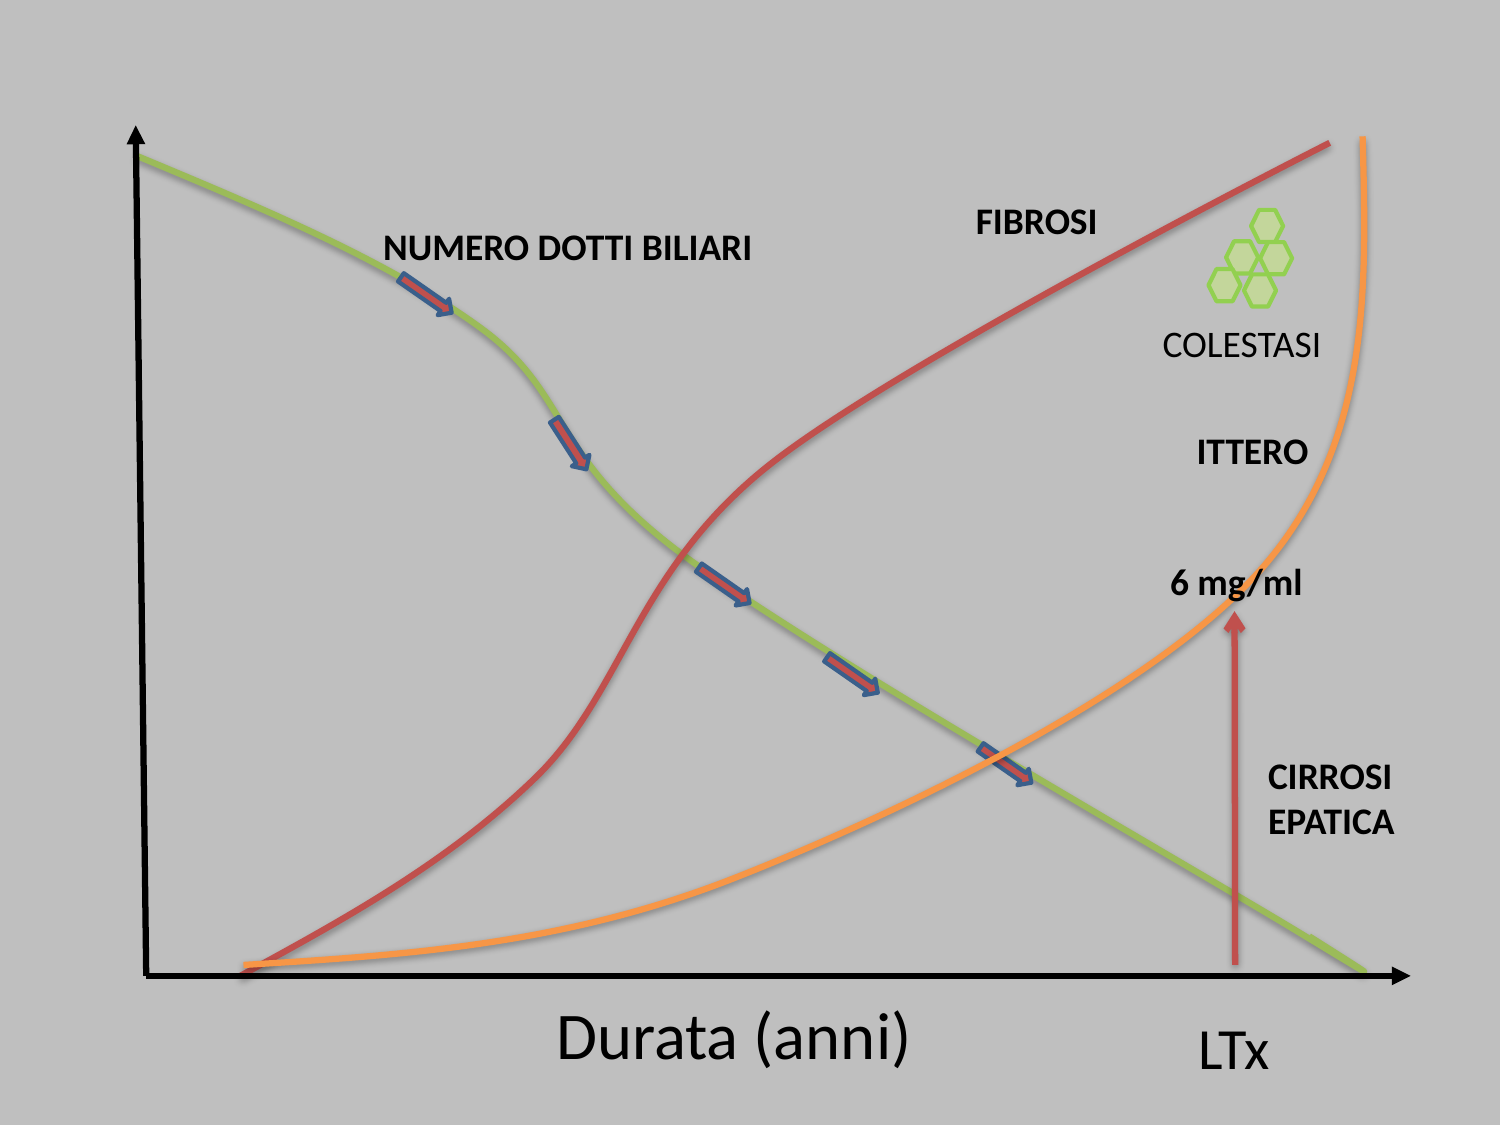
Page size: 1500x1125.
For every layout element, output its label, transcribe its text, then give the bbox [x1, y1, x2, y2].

text_box LTx [1184, 1003, 1286, 1089]
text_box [135, 125, 1411, 977]
text_box Durata (anni) [541, 985, 927, 1081]
